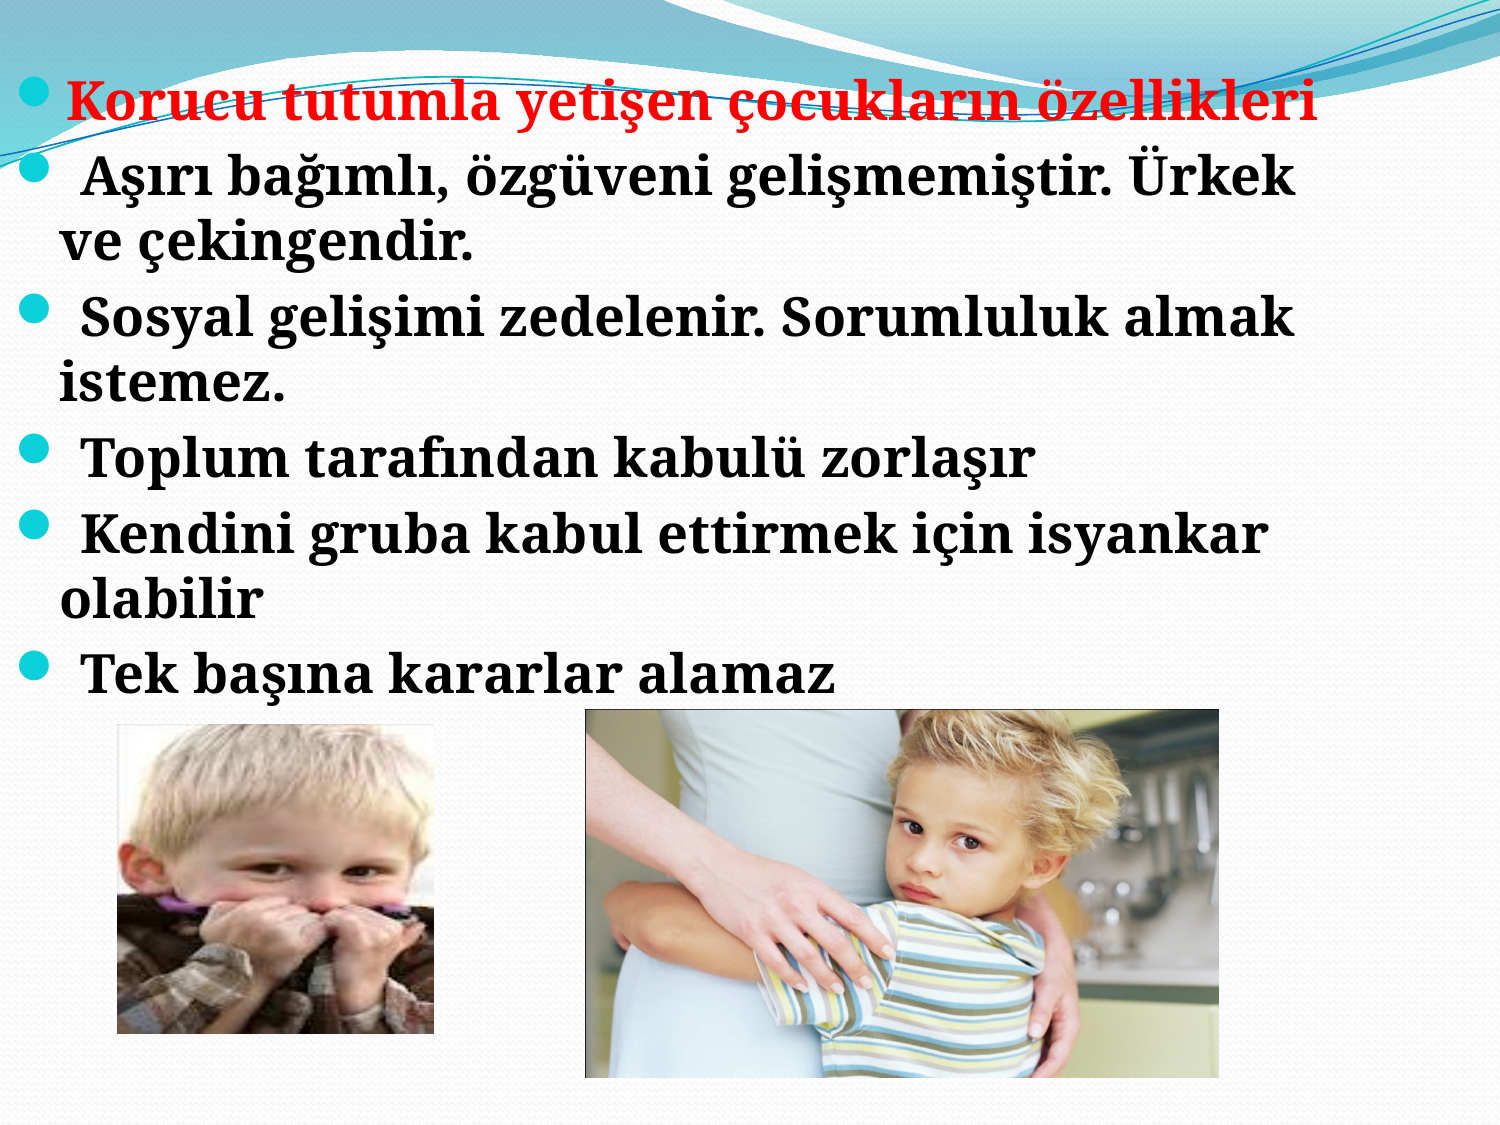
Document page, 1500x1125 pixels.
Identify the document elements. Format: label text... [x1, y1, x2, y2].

picture [116, 724, 434, 1034]
list Korucu tutumla yetişen çocukların özellikleri Aşırı bağımlı, özgüveni gelişmemiştir. Ürkek ve çekingendir. Sosyal gelişimi zedelenir. Sorumluluk almak istemez. Toplum tarafından kabulü zorlaşır Kendini gruba kabul ettirmek için isyankar olabilir Tek başına kararlar alamaz [0, 58, 1350, 1038]
picture [585, 709, 1219, 1079]
